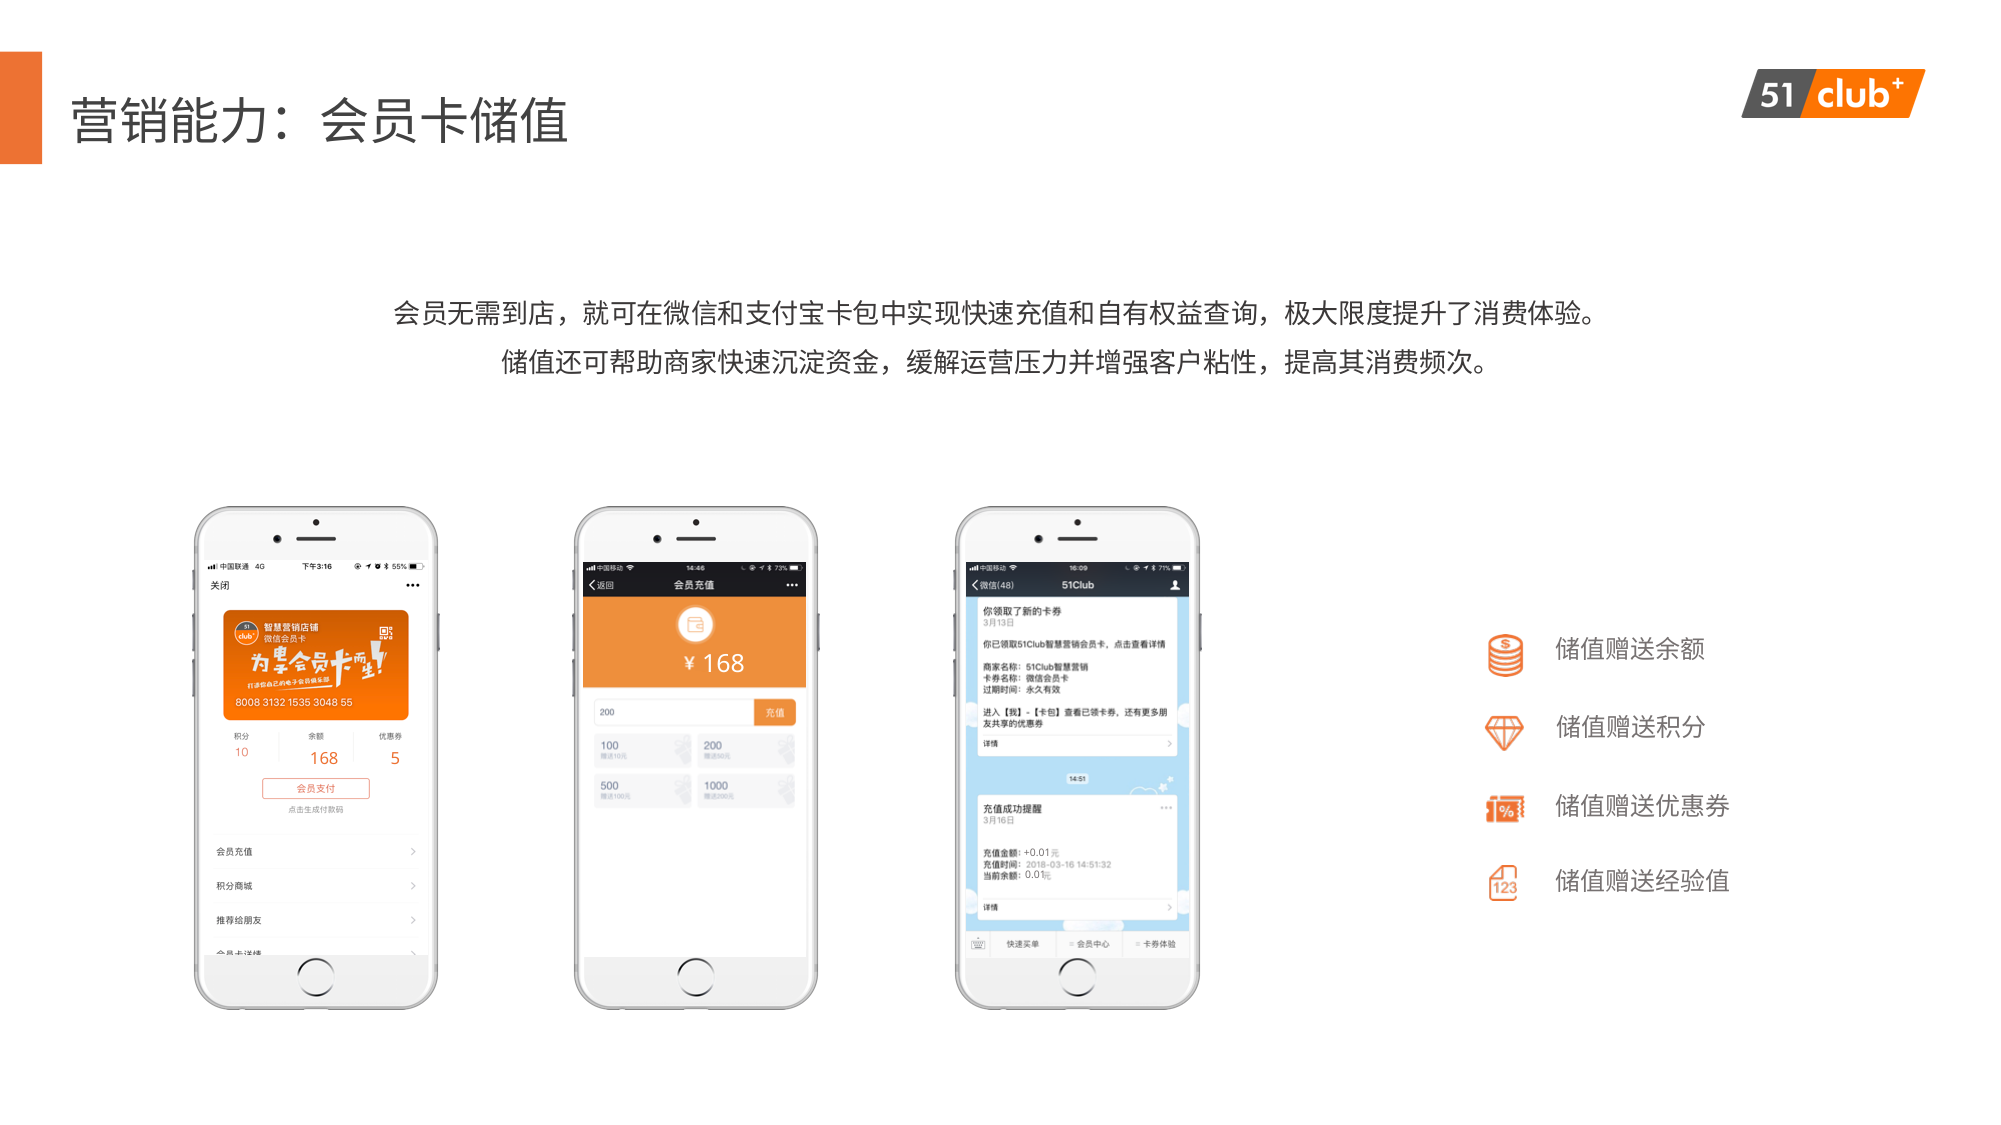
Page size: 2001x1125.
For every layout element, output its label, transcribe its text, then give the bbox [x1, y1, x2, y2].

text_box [953, 506, 1202, 1010]
text_box [0, 51, 43, 165]
text_box 会员无需到店，就可在微信和支付宝卡包中实现快速充值和自有权益查询，极大限度提升了消费体验。储值还可帮助商家快速沉淀资金，缓解运营压力并增强客户粘性，提高其消费频次。 [370, 272, 1633, 385]
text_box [192, 506, 440, 1010]
text_box 营销能力：会员卡储值 [54, 80, 1780, 298]
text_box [1485, 858, 2000, 904]
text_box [1484, 782, 2000, 831]
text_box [1484, 704, 2000, 756]
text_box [572, 506, 820, 1010]
picture [1740, 69, 1926, 118]
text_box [1484, 626, 2000, 677]
